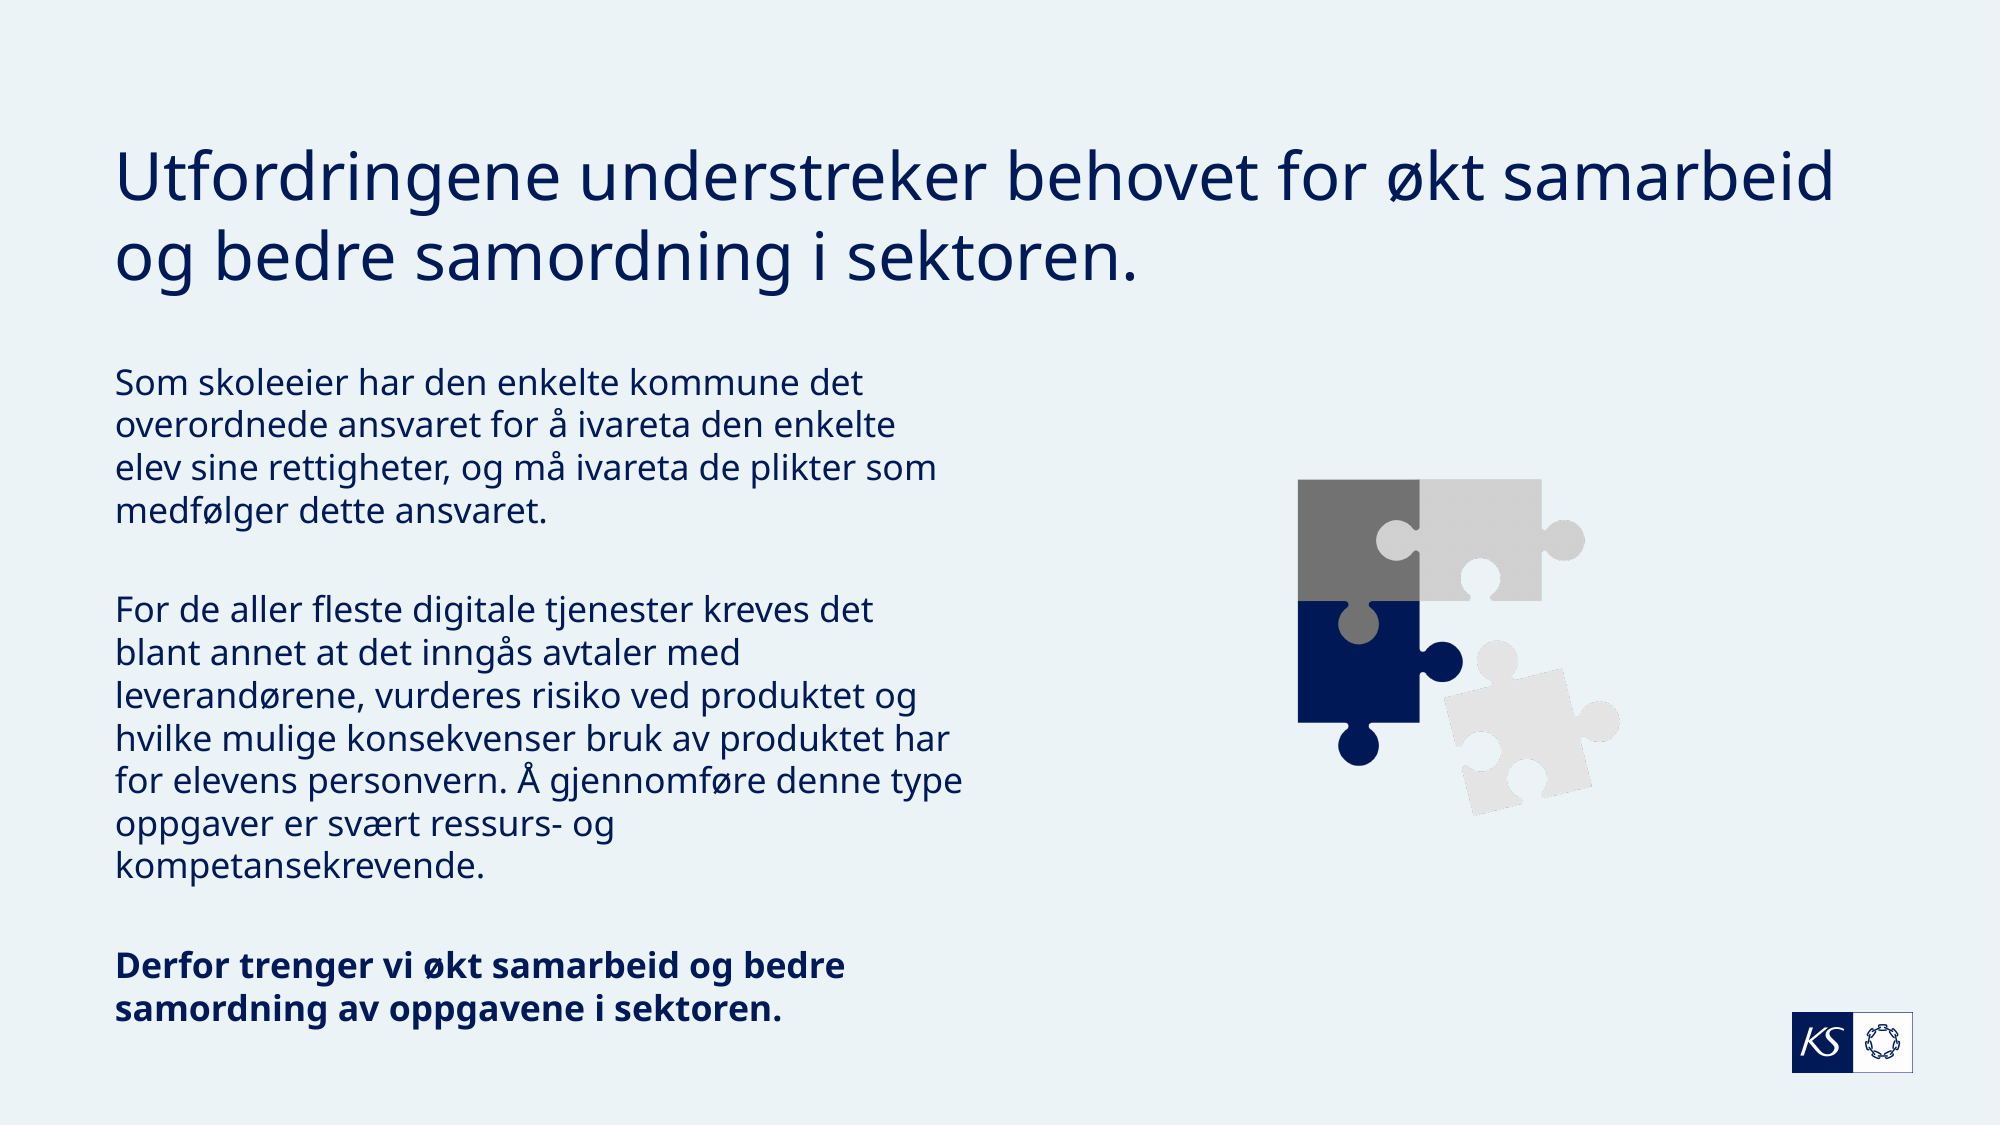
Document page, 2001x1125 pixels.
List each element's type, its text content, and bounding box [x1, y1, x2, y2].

title Utfordringene understreker behovet for økt samarbeid og bedre samordning i sektoren. [99, 119, 1900, 308]
list Som skoleeier har den enkelte kommune det overordnede ansvaret for å ivareta den enkelte elev sine rettigheter, og må ivareta de plikter som medfølger dette ansvaret. For de aller fleste digitale tjenester kreves det blant annet at det inngås avtaler med leverandørene, vurderes risiko ved produktet og hvilke mulige konsekvenser bruk av produktet har for elevens personvern. Å gjennomføre denne type oppgaver er svært ressurs- og kompetansekrevende. Derfor trenger vi økt samarbeid og bedre samordning av oppgavene i sektoren. [99, 352, 984, 1040]
picture [1792, 1012, 1913, 1073]
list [1170, 351, 1747, 928]
